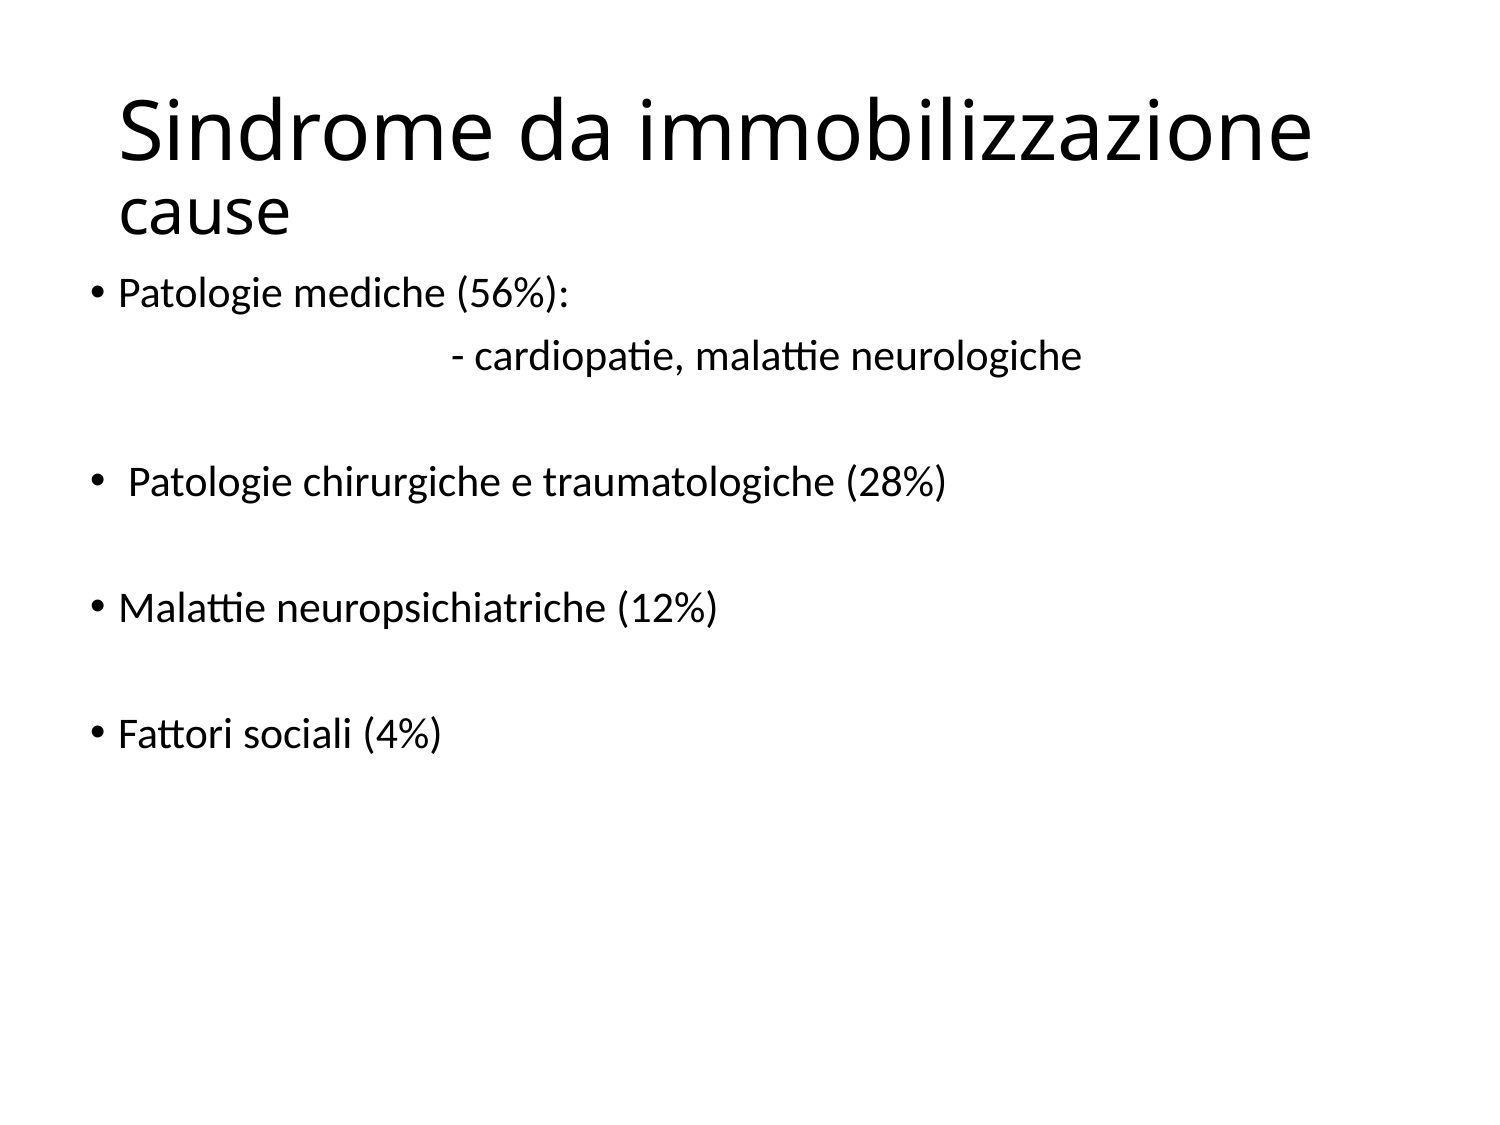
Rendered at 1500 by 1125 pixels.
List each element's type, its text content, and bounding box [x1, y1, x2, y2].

title Sindrome da immobilizzazione cause [103, 59, 1397, 262]
list Patologie mediche (56%): - cardiopatie, malattie neurologiche Patologie chirurgiche e traumatologiche (28%) Malattie neuropsichiatriche (12%) Fattori sociali (4%) [75, 262, 1459, 1006]
